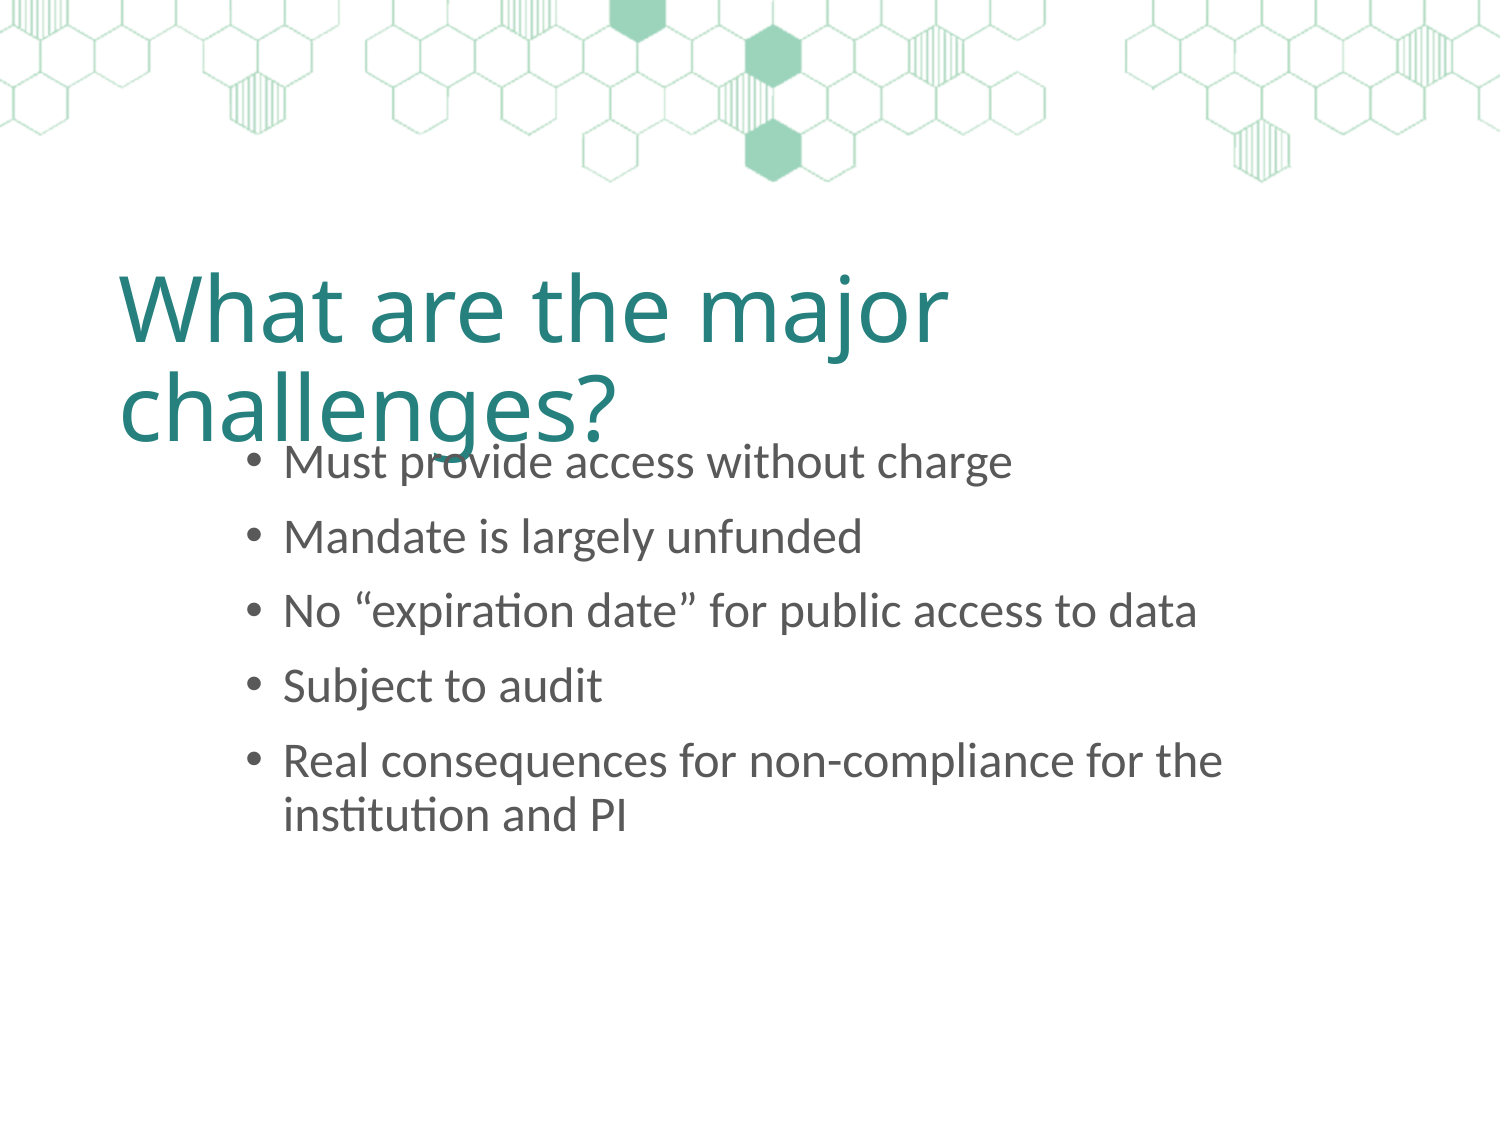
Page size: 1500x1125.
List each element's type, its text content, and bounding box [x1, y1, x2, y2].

picture [0, 0, 1500, 223]
list Must provide access without charge Mandate is largely unfunded No “expiration date” for public access to data Subject to audit Real consequences for non-compliance for the institution and PI [230, 427, 1448, 904]
title What are the major challenges? [103, 281, 1397, 445]
